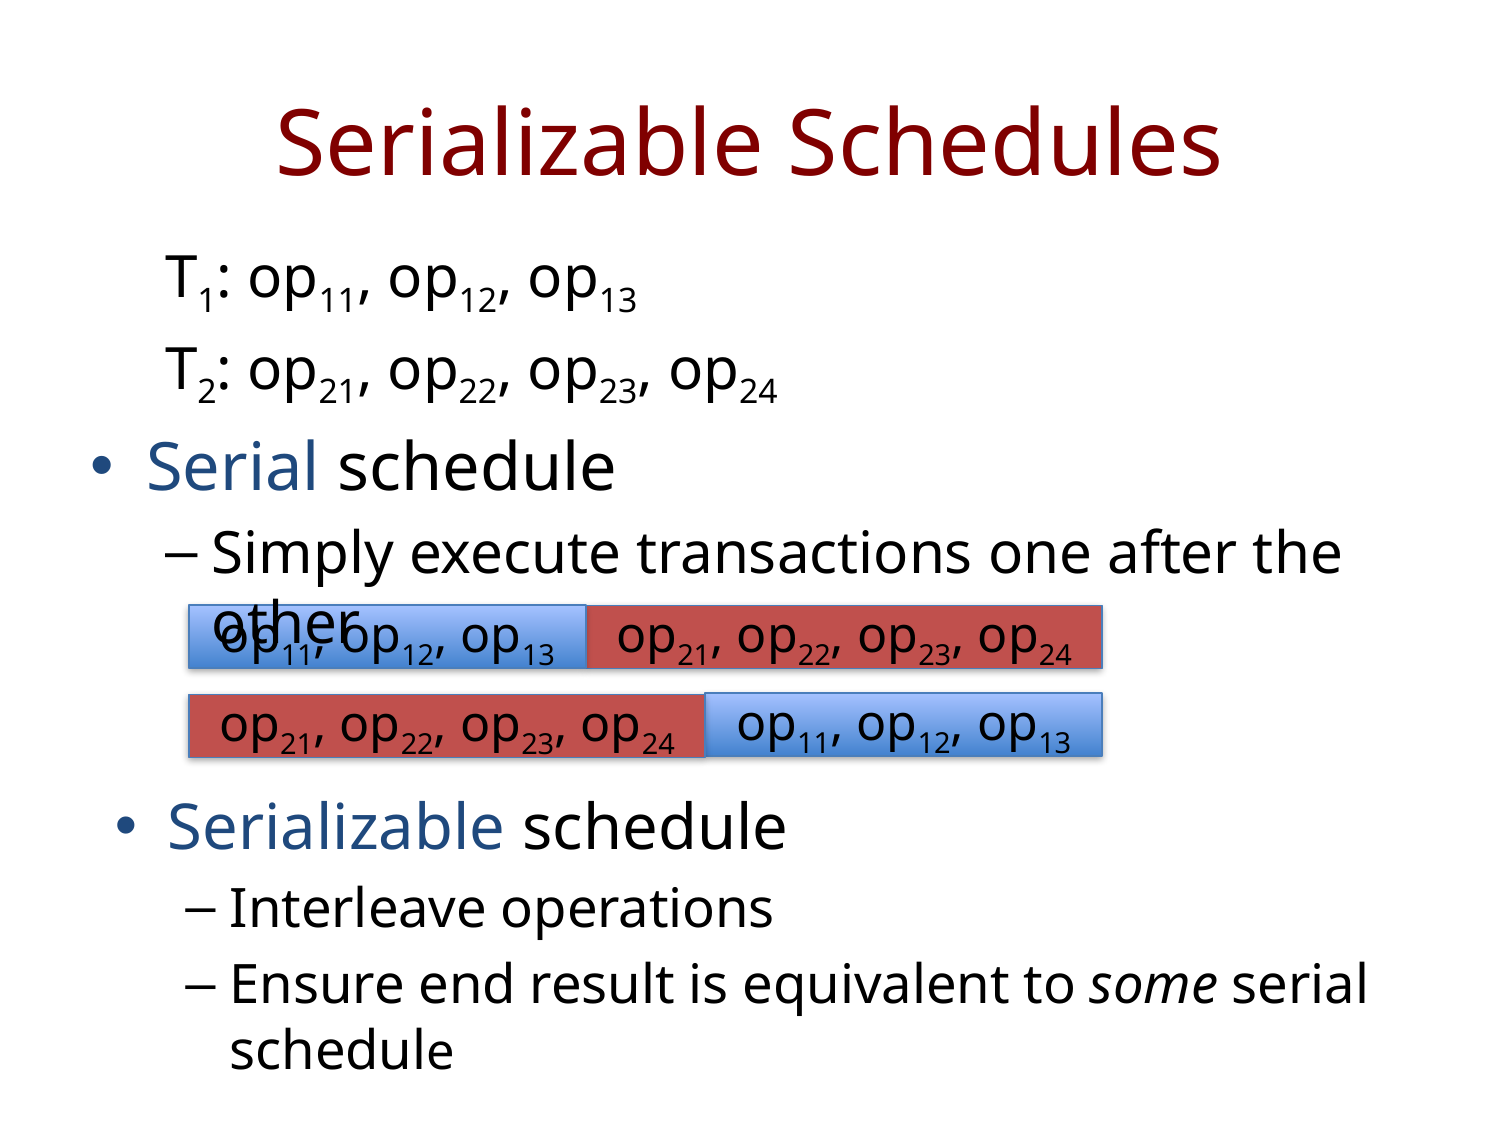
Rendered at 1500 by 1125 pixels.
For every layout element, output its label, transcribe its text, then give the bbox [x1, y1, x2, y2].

text_box op21, op22, op23, op24 [587, 605, 1103, 669]
text_box op11, op12, op13 [704, 692, 1103, 757]
text_box op11, op12, op13 [188, 604, 587, 669]
list T1: op11, op12, op13 T2: op21, op22, op23, op24 Serial schedule Simply execute transactions one after the other [75, 232, 1425, 591]
text_box Serializable schedule Interleave operations Ensure end result is equivalent to some serial schedule [99, 779, 1450, 1091]
text_box op21, op22, op23, op24 [188, 694, 706, 758]
title Serializable Schedules [75, 45, 1425, 232]
